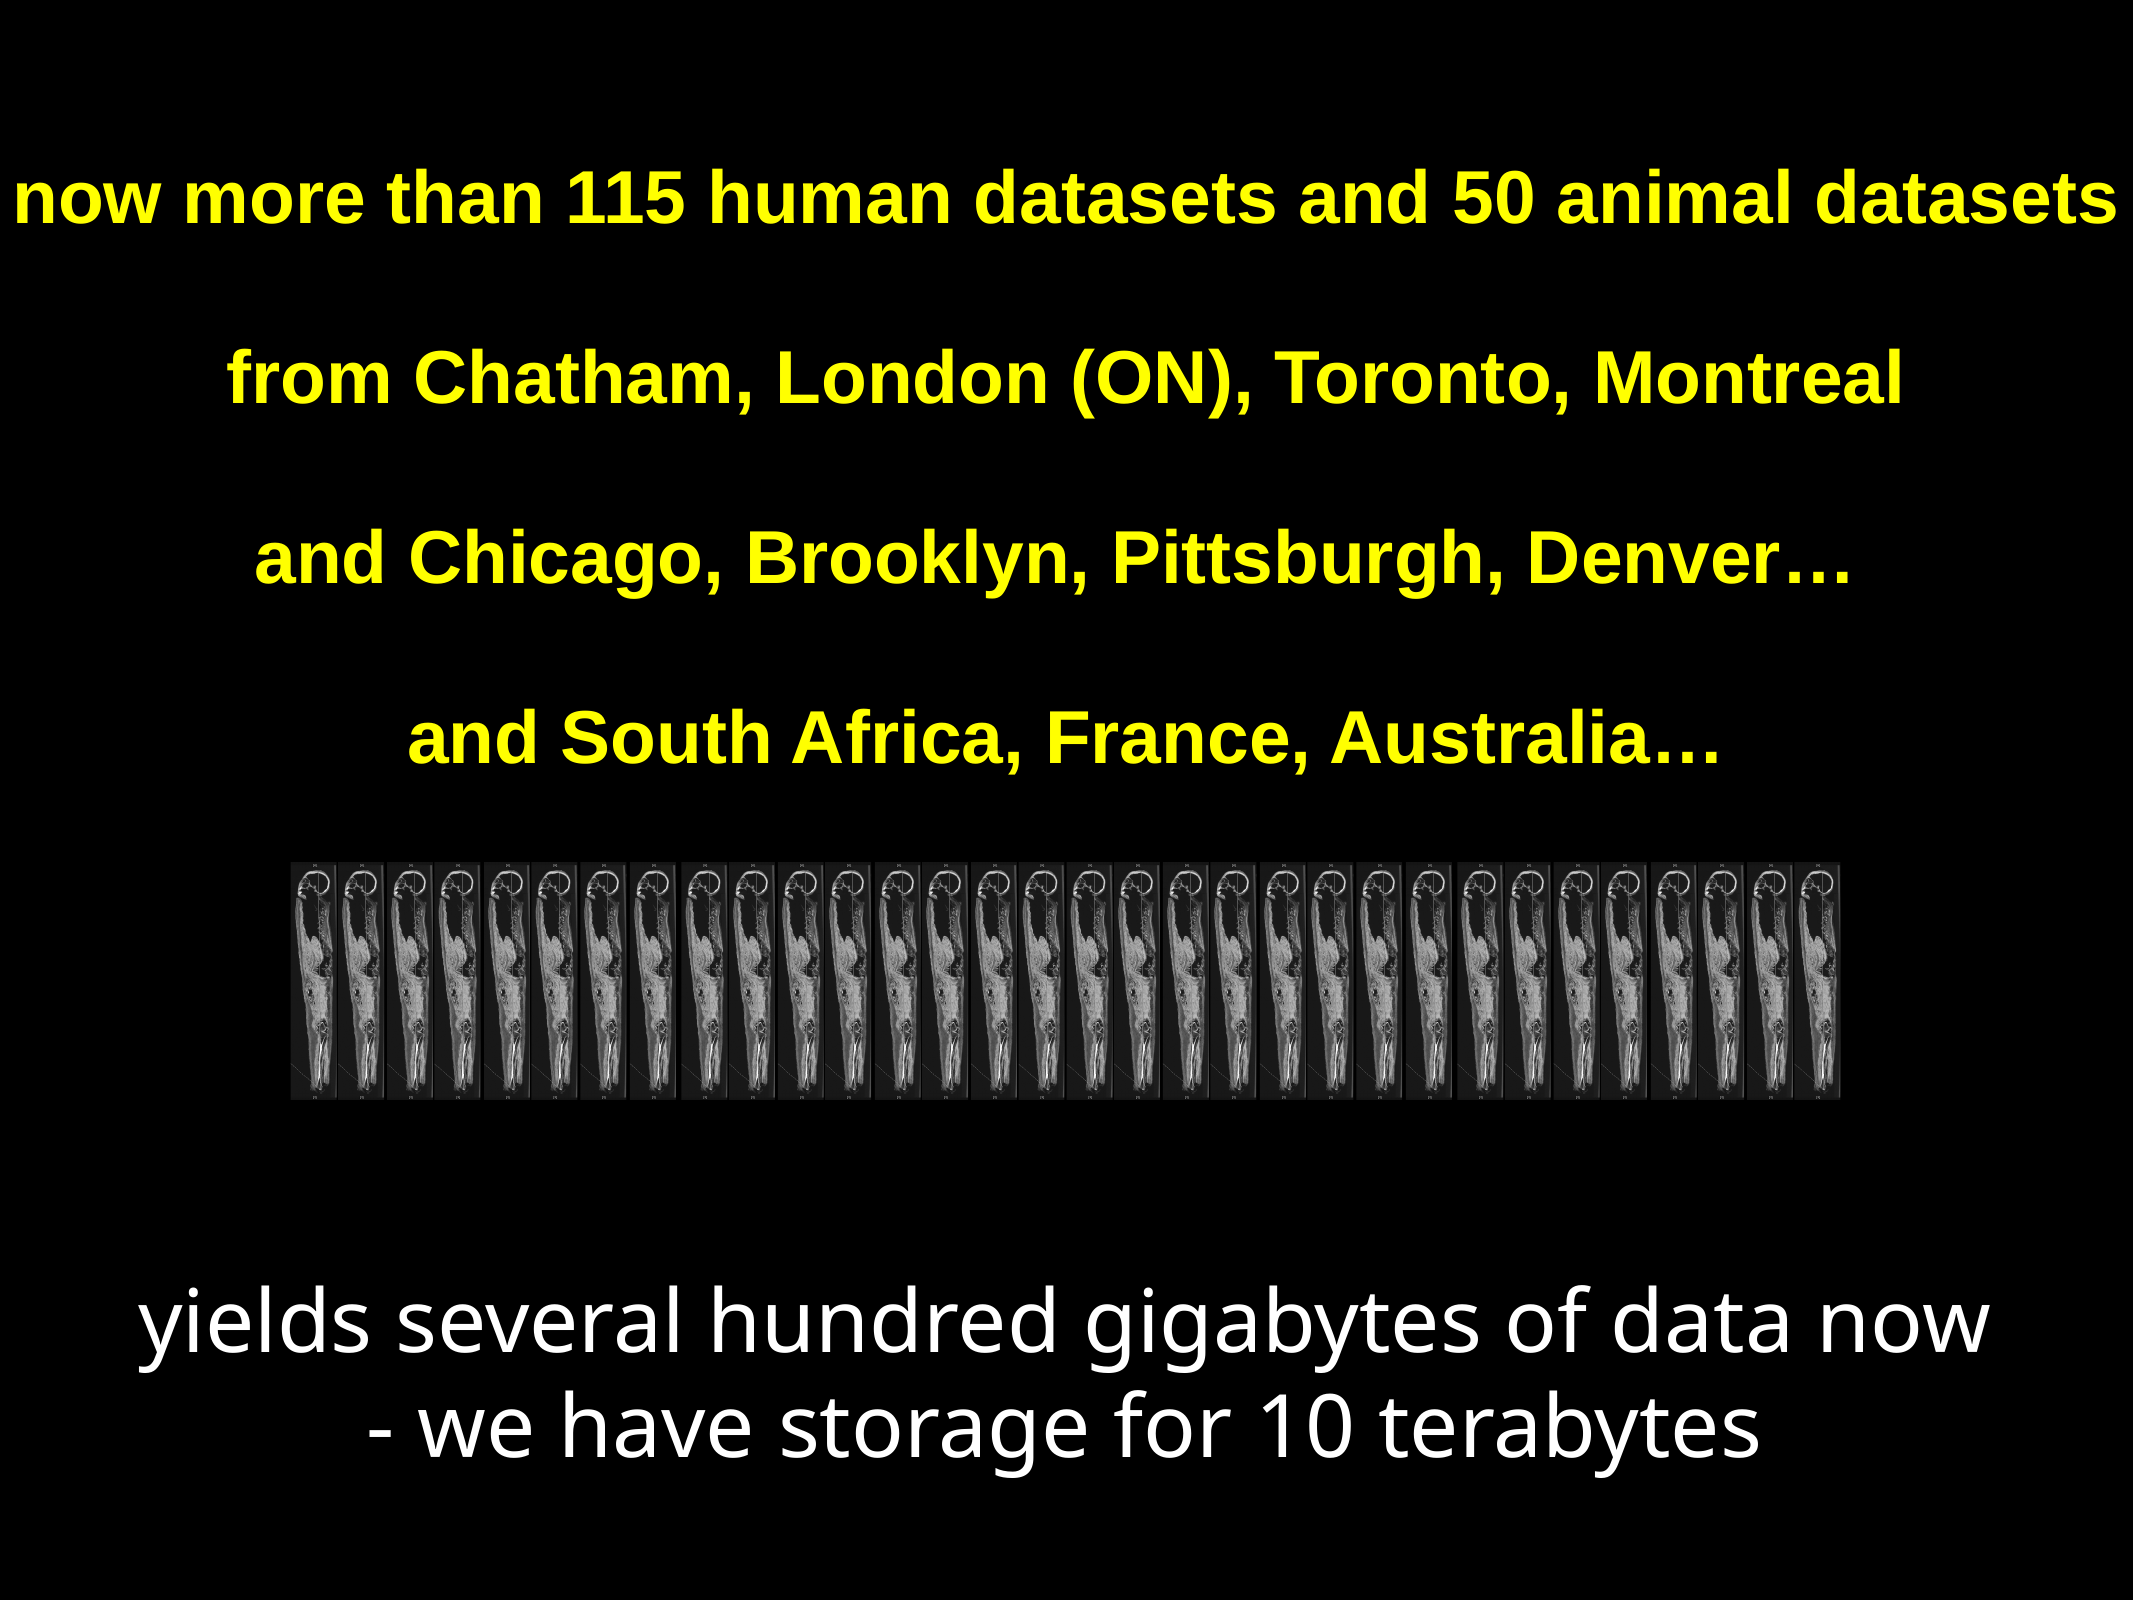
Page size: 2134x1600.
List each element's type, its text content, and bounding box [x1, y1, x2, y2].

picture [1746, 862, 1841, 1100]
picture [386, 862, 481, 1100]
picture [580, 862, 627, 1100]
text_box now more than 115 human datasets and 50 animal datasets from Chatham, London (ON), Toronto, Montreal and Chicago, Brooklyn, Pittsburgh, Denver… and South Africa, France, Australia… [0, 137, 2134, 879]
picture [1457, 862, 1551, 1100]
picture [1355, 862, 1403, 1100]
picture [290, 862, 385, 1100]
picture [483, 862, 578, 1100]
picture [1553, 862, 1648, 1100]
picture [629, 862, 677, 1100]
text_box yields several hundred gigabytes of data now - we have storage for 10 terabytes [123, 1257, 2006, 1483]
picture [777, 862, 872, 1100]
picture [1259, 862, 1354, 1100]
picture [1405, 862, 1453, 1100]
picture [1162, 862, 1257, 1100]
picture [681, 862, 776, 1100]
picture [970, 862, 1065, 1100]
picture [1650, 862, 1745, 1100]
picture [1066, 862, 1161, 1100]
picture [874, 862, 969, 1100]
